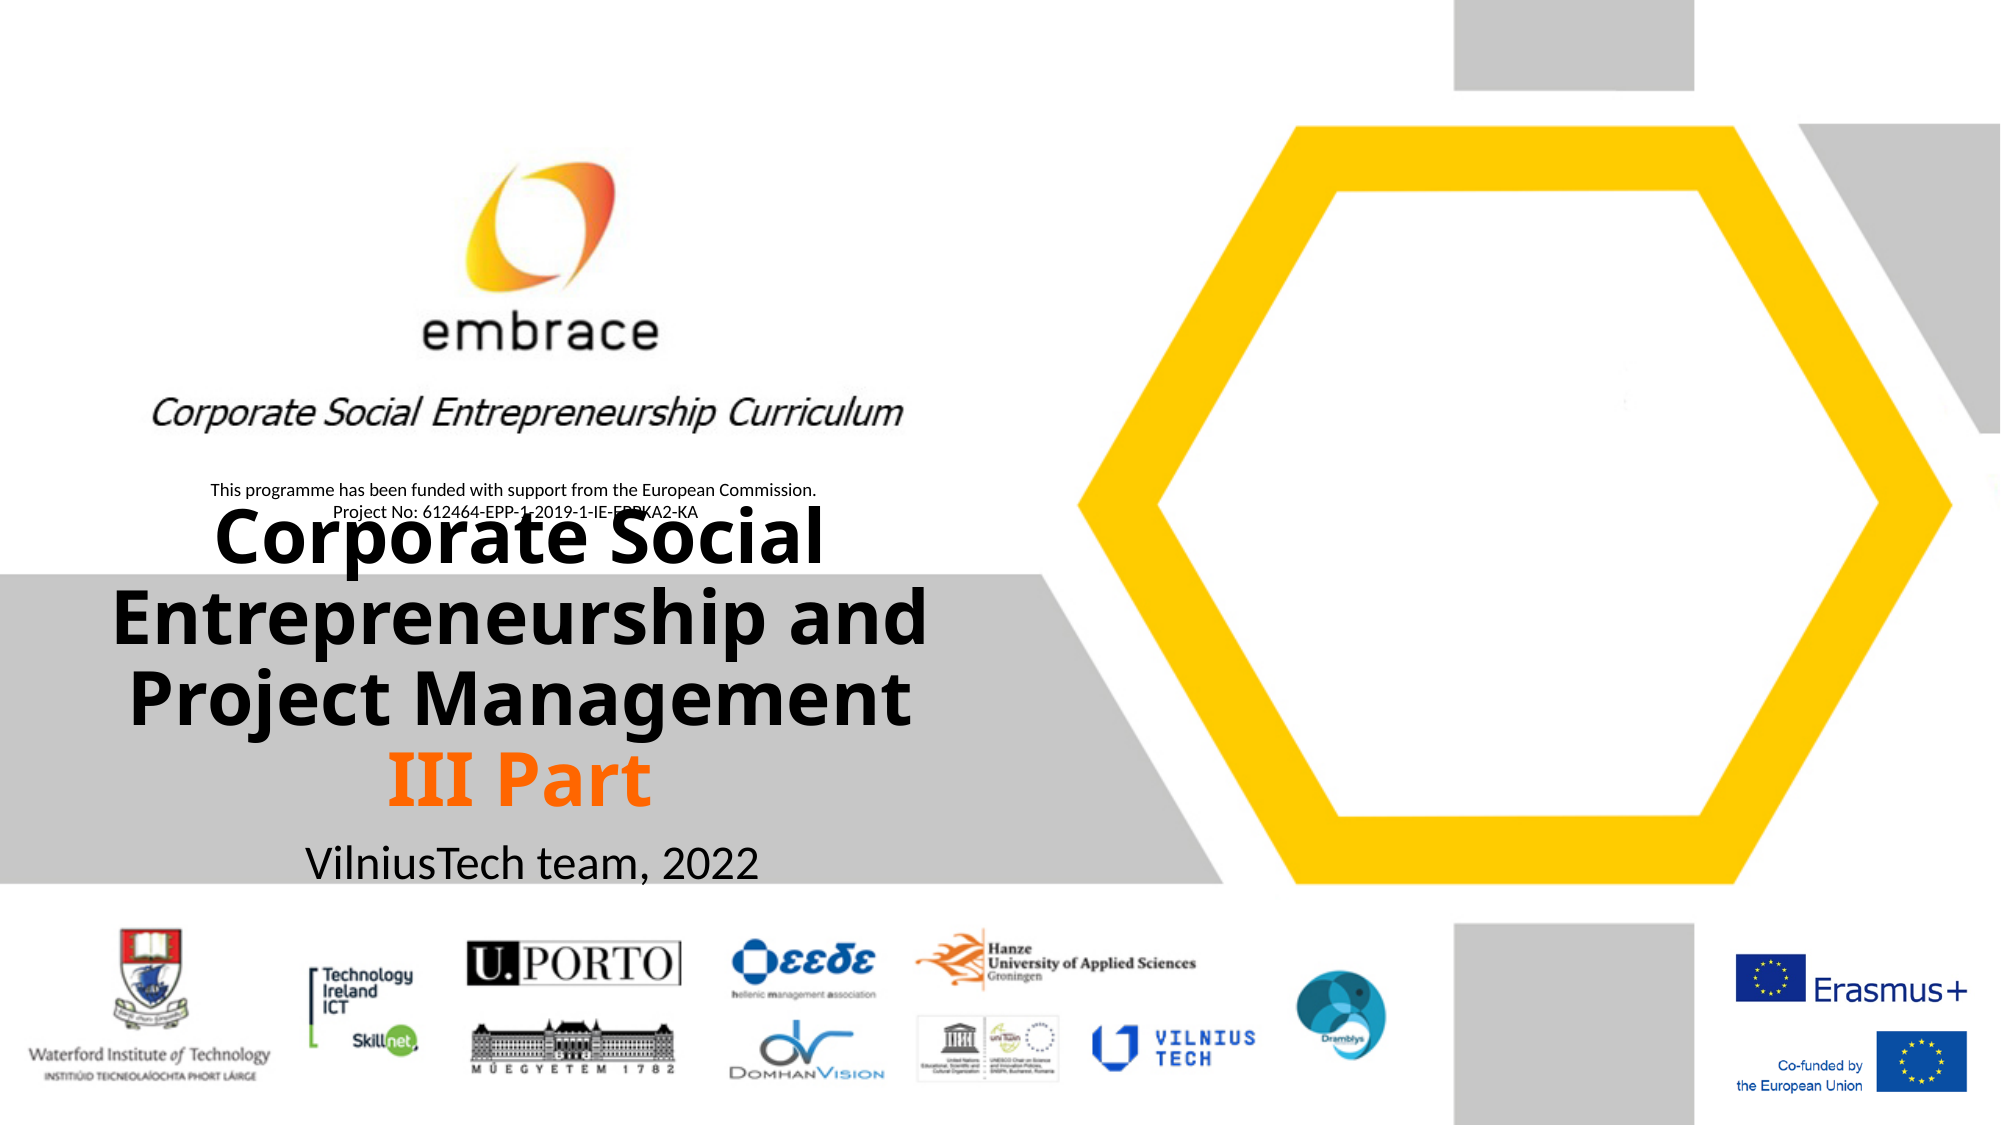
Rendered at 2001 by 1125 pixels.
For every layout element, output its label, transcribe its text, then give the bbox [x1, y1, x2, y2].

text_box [1722, 940, 1980, 1110]
text_box This programme has been funded with support from the European Commission. Project No: 612464-EPP-1-2019-1-IE-EPPKA2-KA [0, 470, 1027, 530]
picture [0, 0, 2001, 1125]
subtitle VilniusTech team, 2022 [12, 830, 1053, 898]
title Corporate Social Entrepreneurship and Project Management III Part [0, 627, 1053, 831]
